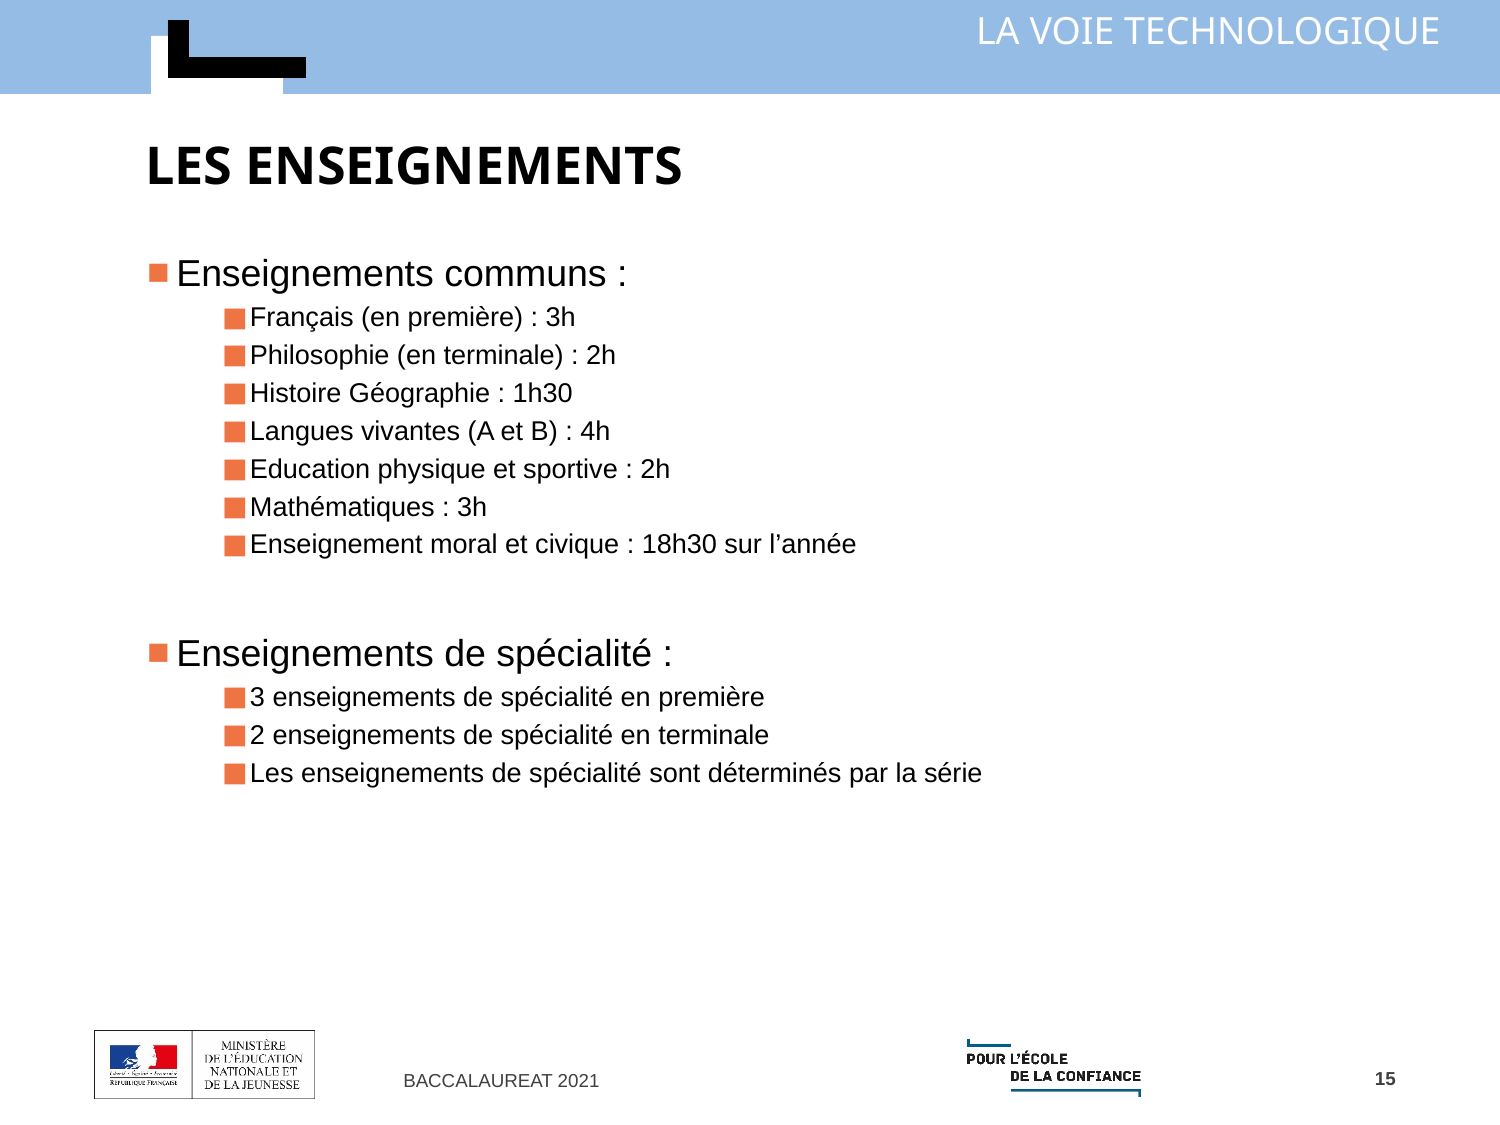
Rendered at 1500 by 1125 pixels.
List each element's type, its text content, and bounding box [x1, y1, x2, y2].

picture [94, 1030, 315, 1099]
picture [151, 20, 306, 58]
picture [953, 1025, 1154, 1109]
title Les enseignements [130, 58, 1424, 269]
slide_number 15 [1337, 1048, 1411, 1109]
list Enseignements communs : Français (en première) : 3h Philosophie (en terminale) : 2h Histoire Géographie : 1h30 Langues vivantes (A et B) : 4h Education physique et sportive : 2h Mathématiques : 3h Enseignement moral et civique : 18h30 sur l’année Enseignements de spécialité : 3 enseignements de spécialité en première 2 enseignements de spécialité en terminale Les enseignements de spécialité sont déterminés par la série [132, 241, 1425, 996]
